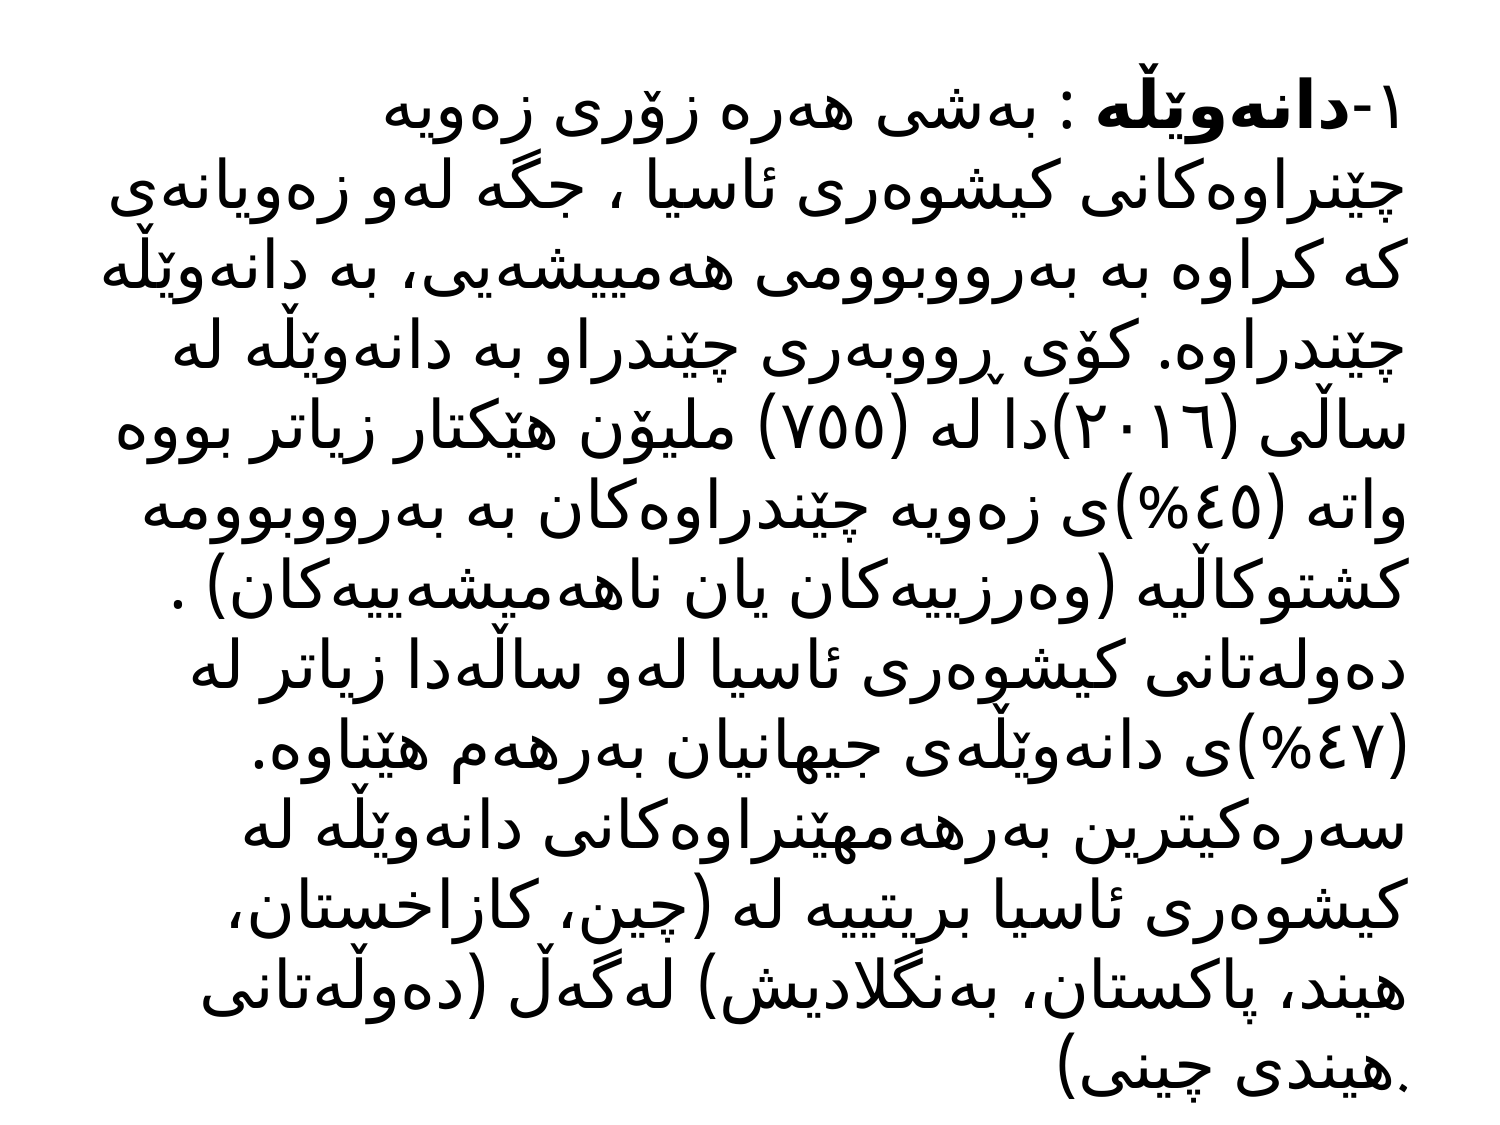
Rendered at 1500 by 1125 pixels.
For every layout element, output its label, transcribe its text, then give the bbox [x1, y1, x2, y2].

list ١-دانەوێڵە : بەشی هەرە زۆری زەویە چێنراوەکانی کیشوەری ئاسیا ، جگە لەو زەویانەی کە کراوە بە بەرووبوومی هەمییشەیی، بە دانەوێڵە چێندراوە. کۆی ڕووبەری چێندراو بە دانەوێڵە لە ساڵی (٢٠١٦)دا لە (٧٥٥) ملیۆن هێکتار زیاتر بووە واتە (٤٥%)ی زەویە چێندراوەکان بە بەرووبوومە کشتوکاڵیە (وەرزییەکان یان ناهەمیشەییەکان) . دەولەتانی کیشوەری ئاسیا لەو ساڵەدا زیاتر لە (٤٧%)ی دانەوێڵەی جیهانیان بەرهەم هێناوە. سەرەکیترین بەرهەمهێنراوەکانی دانەوێڵە لە کیشوەری ئاسیا بریتییە لە (چین، کازاخستان، هیند، پاکستان، بەنگلادیش) لەگەڵ (دەوڵەتانی هیندی چینی). [75, 54, 1425, 1005]
